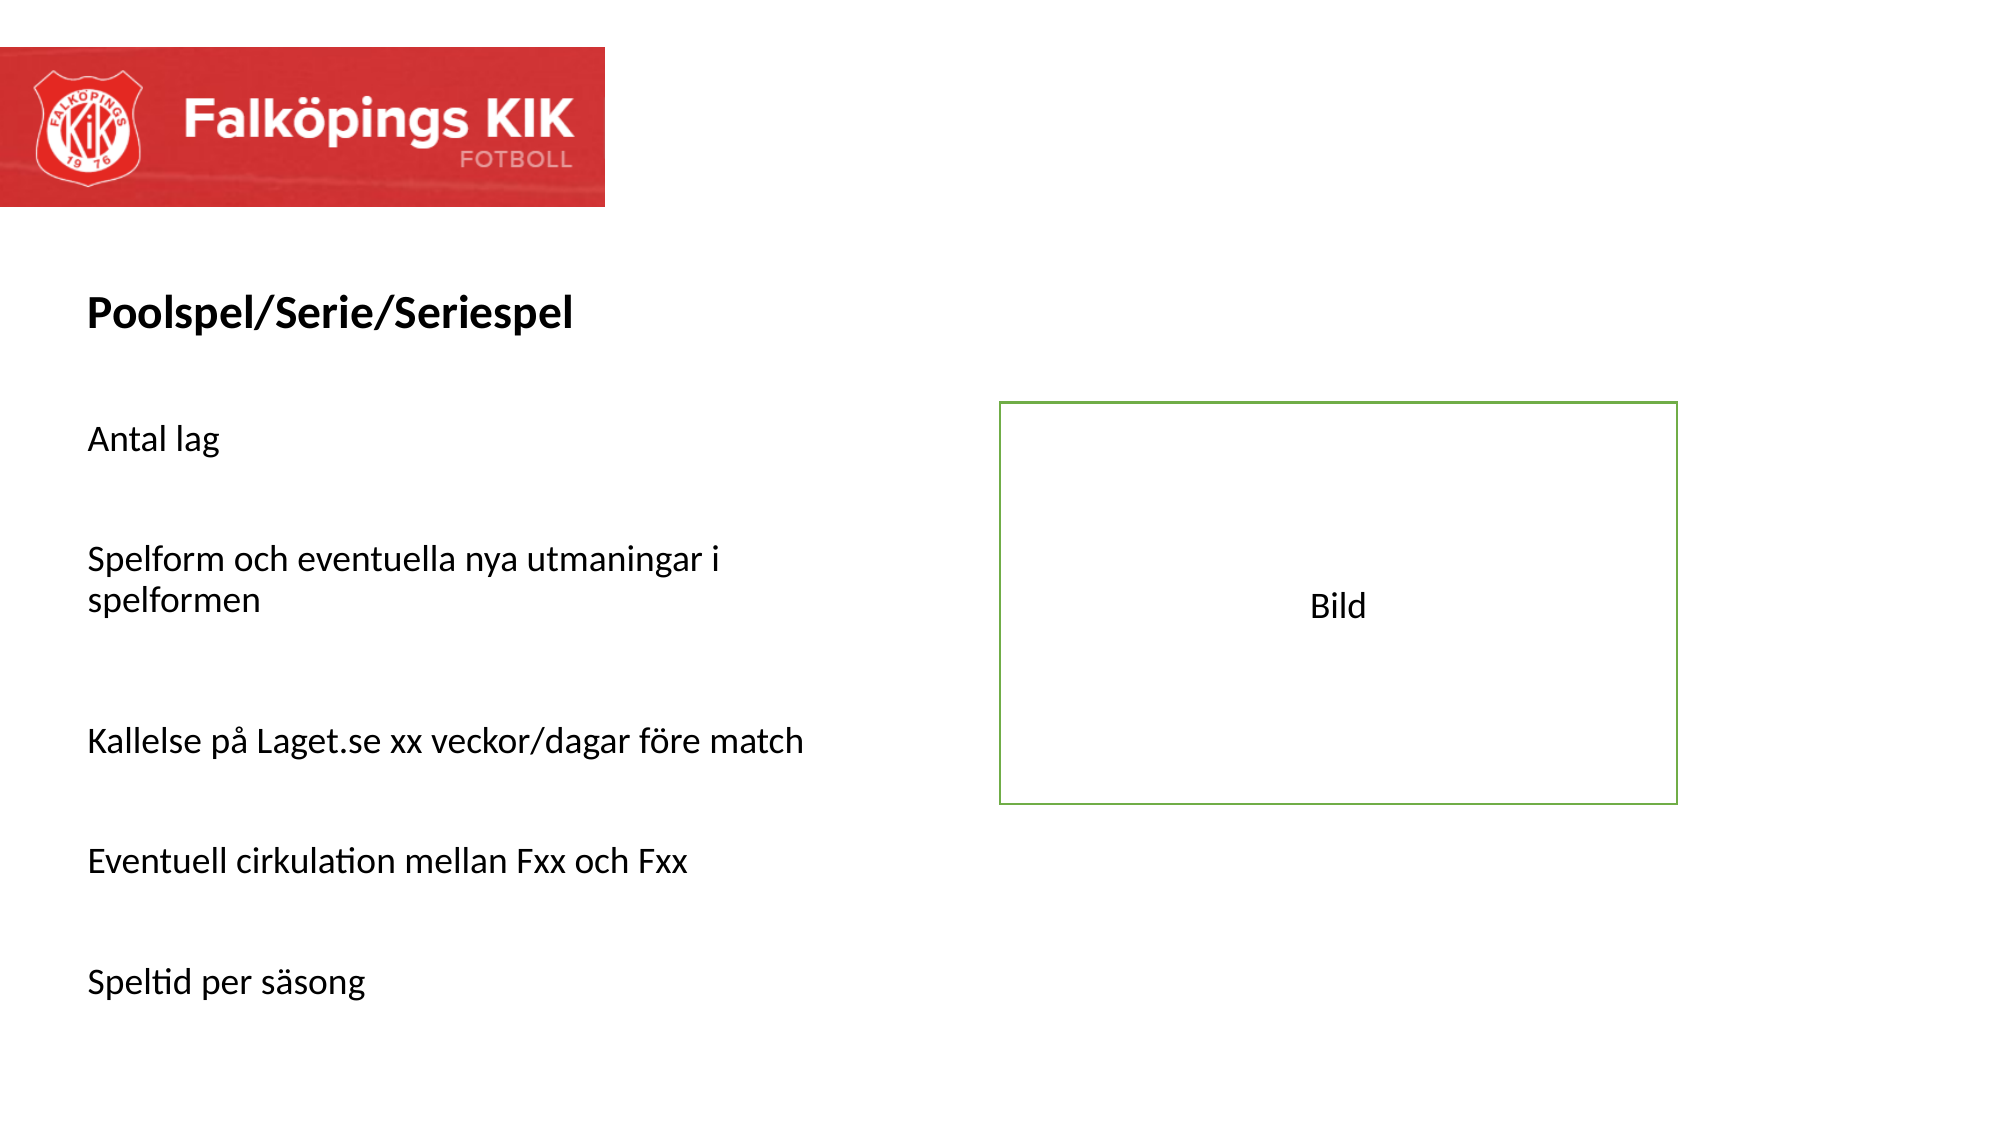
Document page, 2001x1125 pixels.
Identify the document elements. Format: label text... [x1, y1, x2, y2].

subtitle Poolspel/Serie/Seriespel Antal lag Spelform och eventuella nya utmaningar i spelformen Kallelse på Laget.se xx veckor/dagar före match Eventuell cirkulation mellan Fxx och Fxx Speltid per säsong [72, 280, 829, 1054]
text_box Bild [999, 401, 1678, 805]
picture [0, 47, 605, 207]
